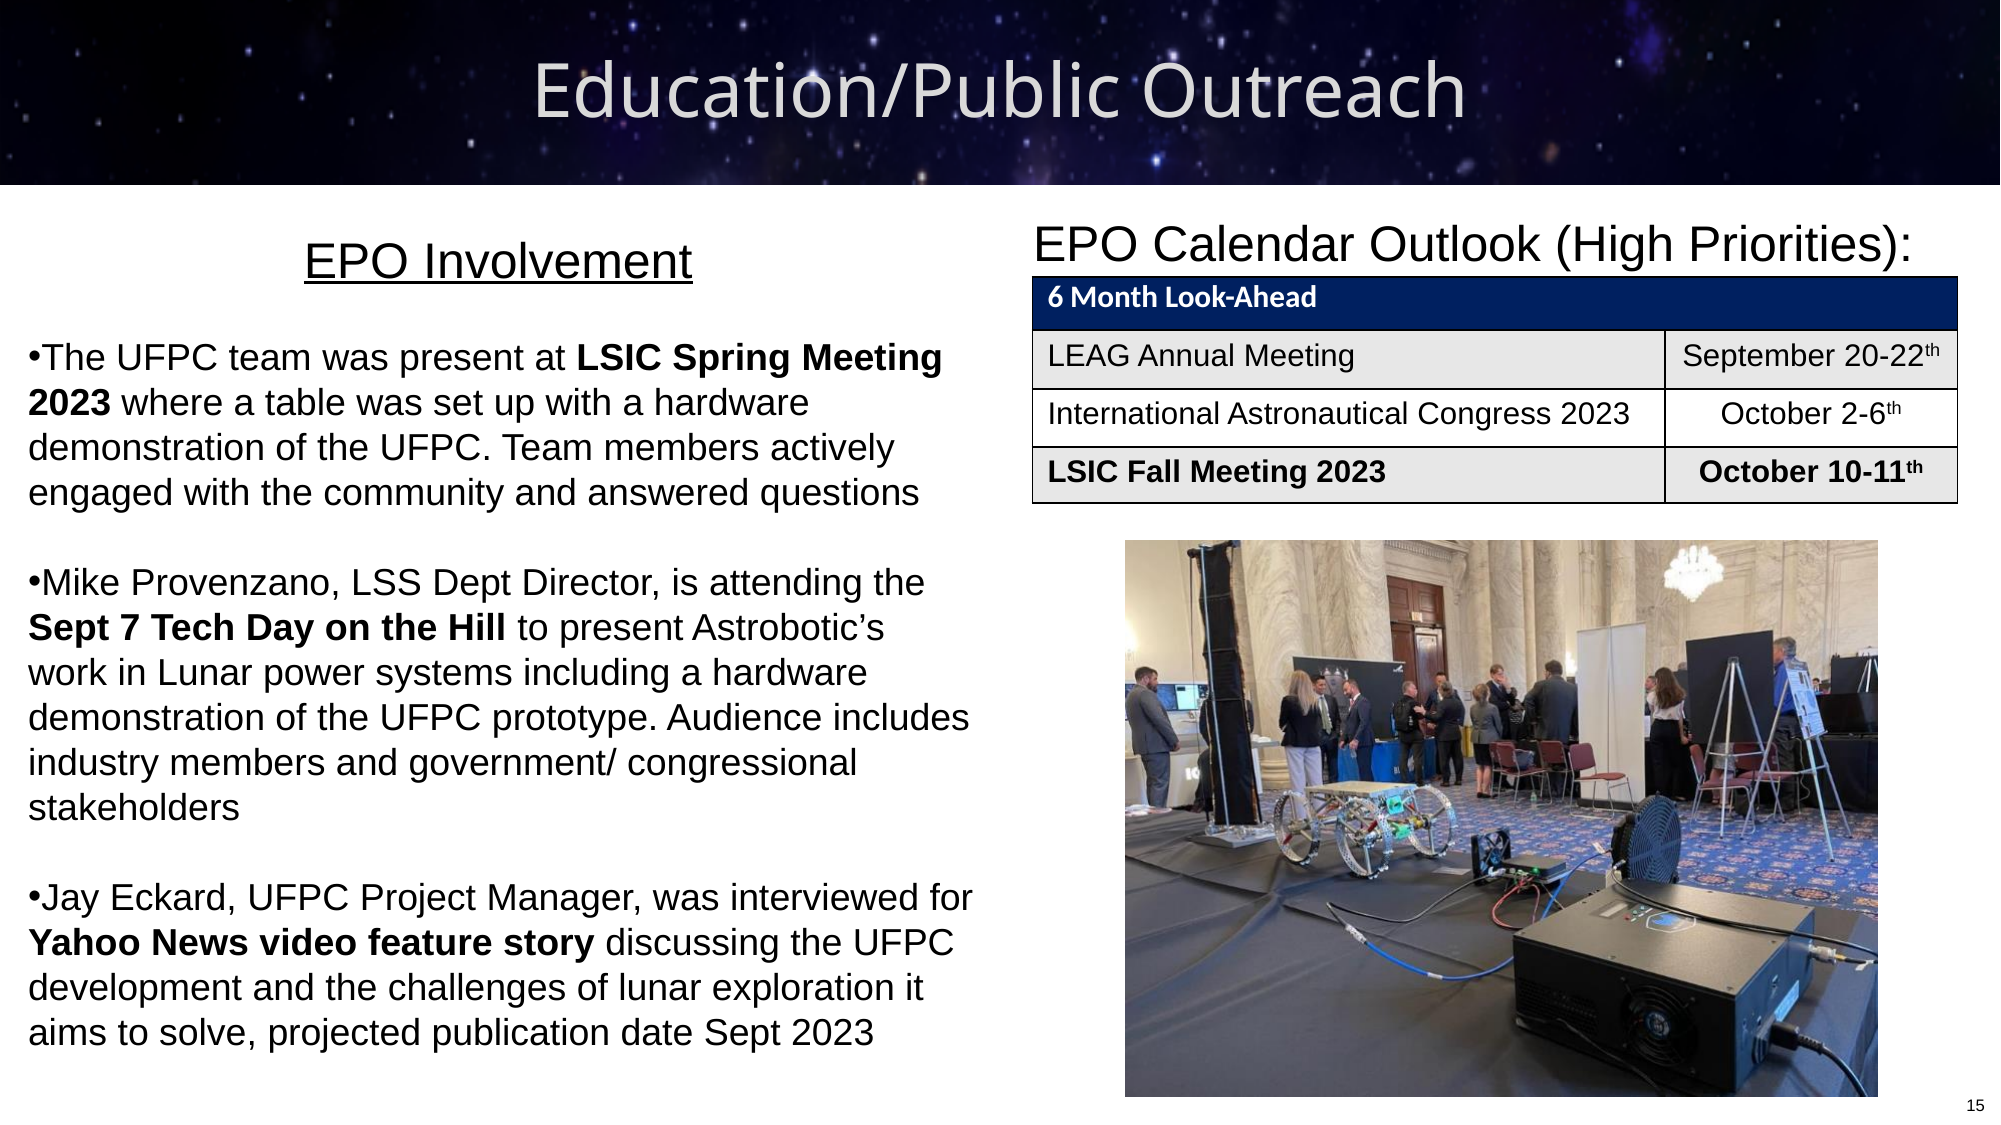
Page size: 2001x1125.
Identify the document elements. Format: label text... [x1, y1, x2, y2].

table_cell LSIC Fall Meeting 2023 [1033, 448, 1664, 502]
table_cell International Astronautical Congress 2023 [1033, 390, 1664, 446]
table_cell September 20-22th [1666, 331, 1957, 388]
text_box The UFPC team was present at LSIC Spring Meeting 2023 where a table was set up with a hardware demonstration of the UFPC. Team members actively engaged with the community and answered questions Mike Provenzano, LSS Dept Director, is attending the Sept 7 Tech Day on the Hill to present Astrobotic’s work in Lunar power systems including a hardware demonstration of the UFPC prototype. Audience includes industry members and government/ congressional stakeholders Jay Eckard, UFPC Project Manager, was interviewed for Yahoo News video feature story discussing the UFPC development and the challenges of lunar exploration it aims to solve, projected publication date Sept 2023 [13, 325, 990, 773]
table_cell LEAG Annual Meeting [1033, 331, 1664, 388]
picture [1125, 540, 1878, 1097]
table_header 6 Month Look-Ahead [1033, 278, 1957, 329]
picture [0, 0, 2000, 185]
table_cell October 2-6th [1666, 390, 1957, 446]
table_cell October 10-11th [1666, 448, 1957, 502]
slide_number 15 [1933, 1087, 2000, 1125]
title Education/Public Outreach [498, 28, 1502, 147]
text_box EPO Involvement [121, 220, 875, 296]
text_box EPO Calendar Outlook (High Priorities): [1018, 204, 1944, 280]
